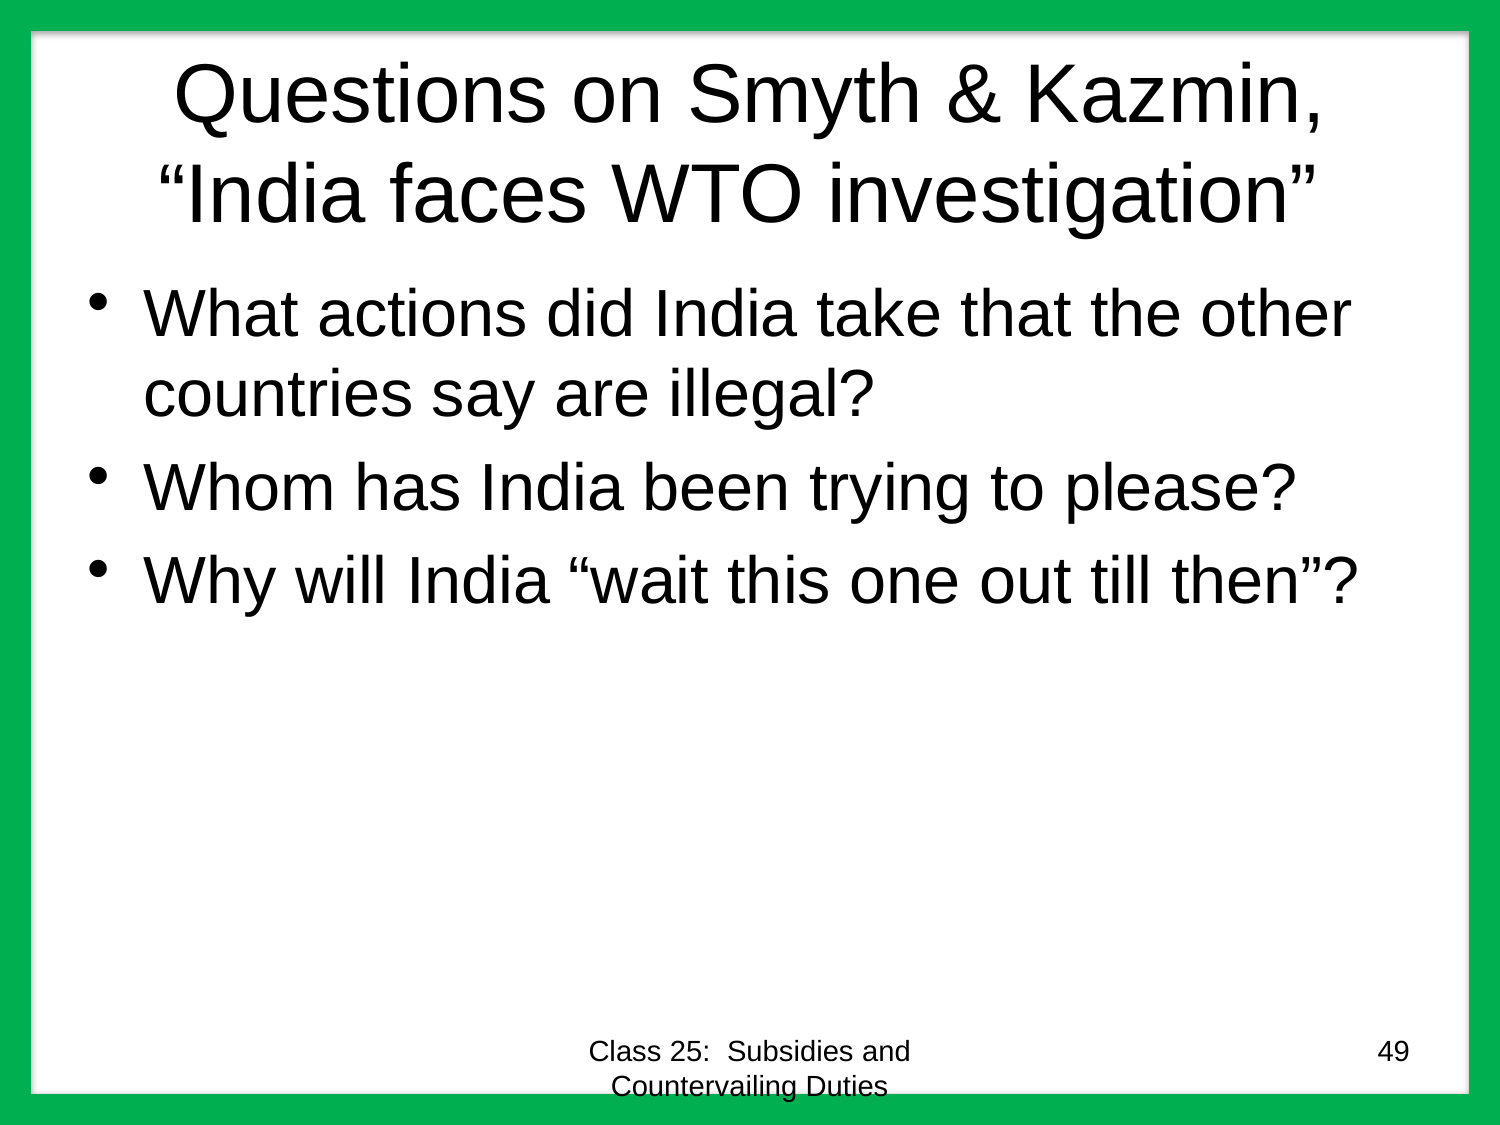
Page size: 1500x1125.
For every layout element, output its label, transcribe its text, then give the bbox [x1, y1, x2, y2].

text_box [0, 0, 1500, 1125]
footer Class 25: Subsidies and Countervailing Duties [512, 1024, 988, 1103]
slide_number 49 [1074, 1024, 1426, 1103]
